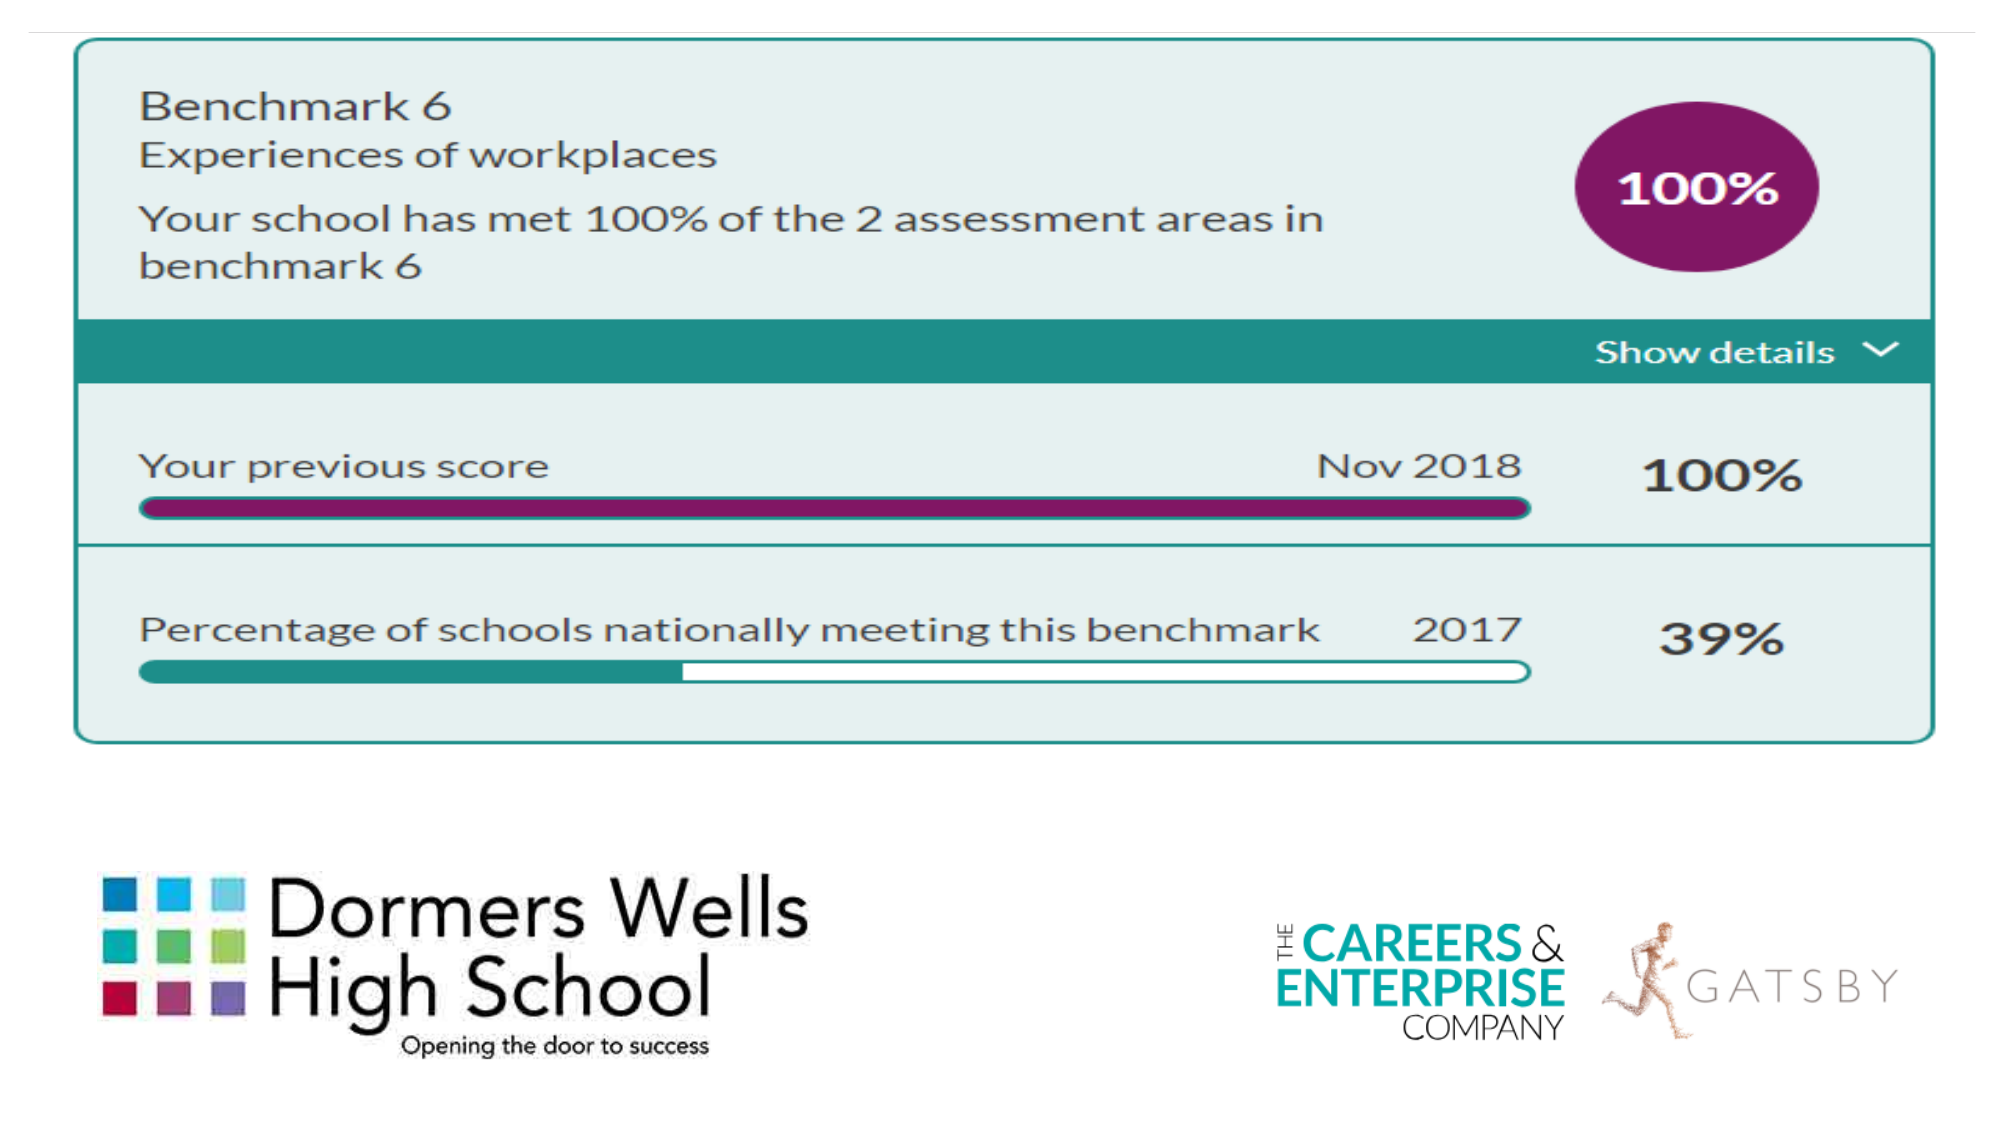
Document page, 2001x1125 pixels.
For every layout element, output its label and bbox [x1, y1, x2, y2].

picture [1223, 851, 1931, 1066]
picture [28, 32, 1976, 767]
picture [97, 871, 820, 1068]
